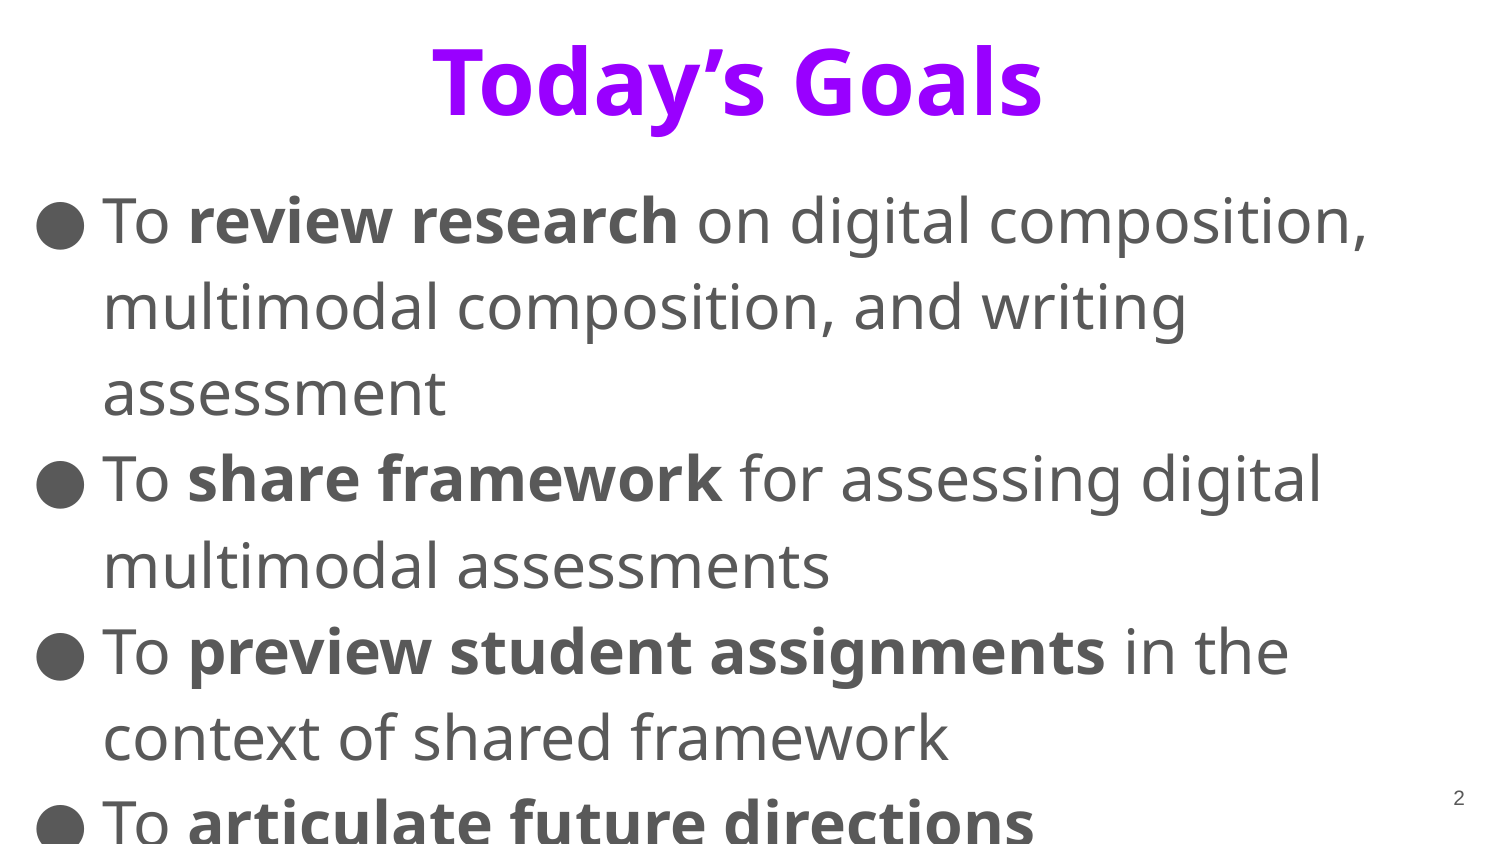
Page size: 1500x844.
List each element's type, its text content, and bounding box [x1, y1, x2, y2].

slide_number ‹#› [1389, 764, 1480, 830]
title Today’s Goals [51, 8, 1449, 103]
list To review research on digital composition, multimodal composition, and writing assessment To share framework for assessing digital multimodal assessments To preview student assignments in the context of shared framework To articulate future directions [12, 154, 1488, 844]
